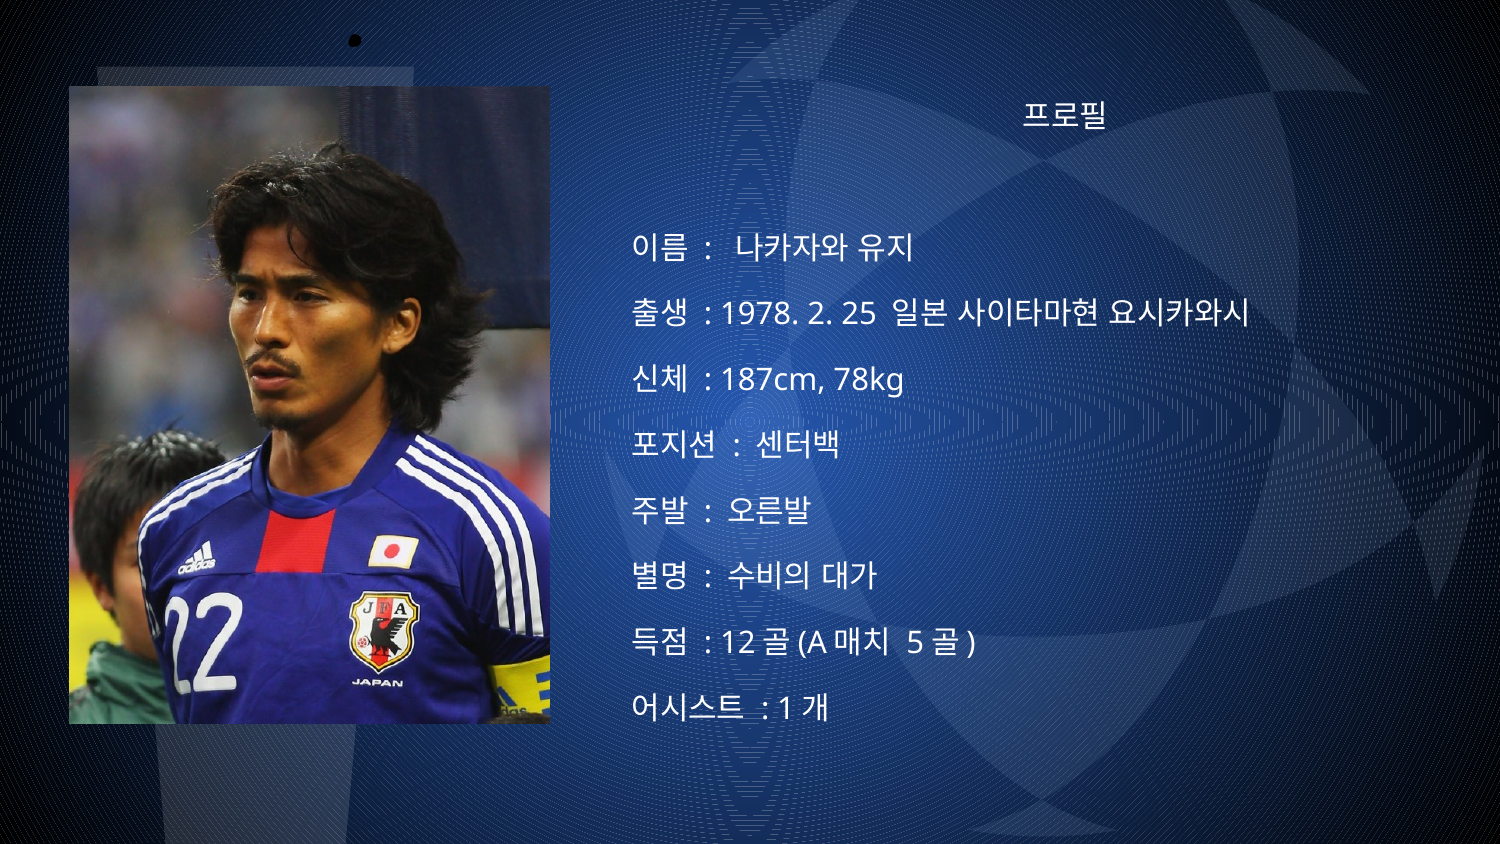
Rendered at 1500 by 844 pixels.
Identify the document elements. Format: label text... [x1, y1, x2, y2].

text_box [348, 34, 362, 47]
picture [69, 86, 550, 725]
subtitle 프로필 이름 : 나카자와 유지 출생 : 1978. 2. 25 일본 사이타마현 요시카와시 신체 : 187cm, 78kg 포지션 : 센터백 주발 : 오른발 별명 : 수비의 대가 득점 : 12골(A매치 5골) 어시스트 : 1개 [616, 76, 1500, 745]
